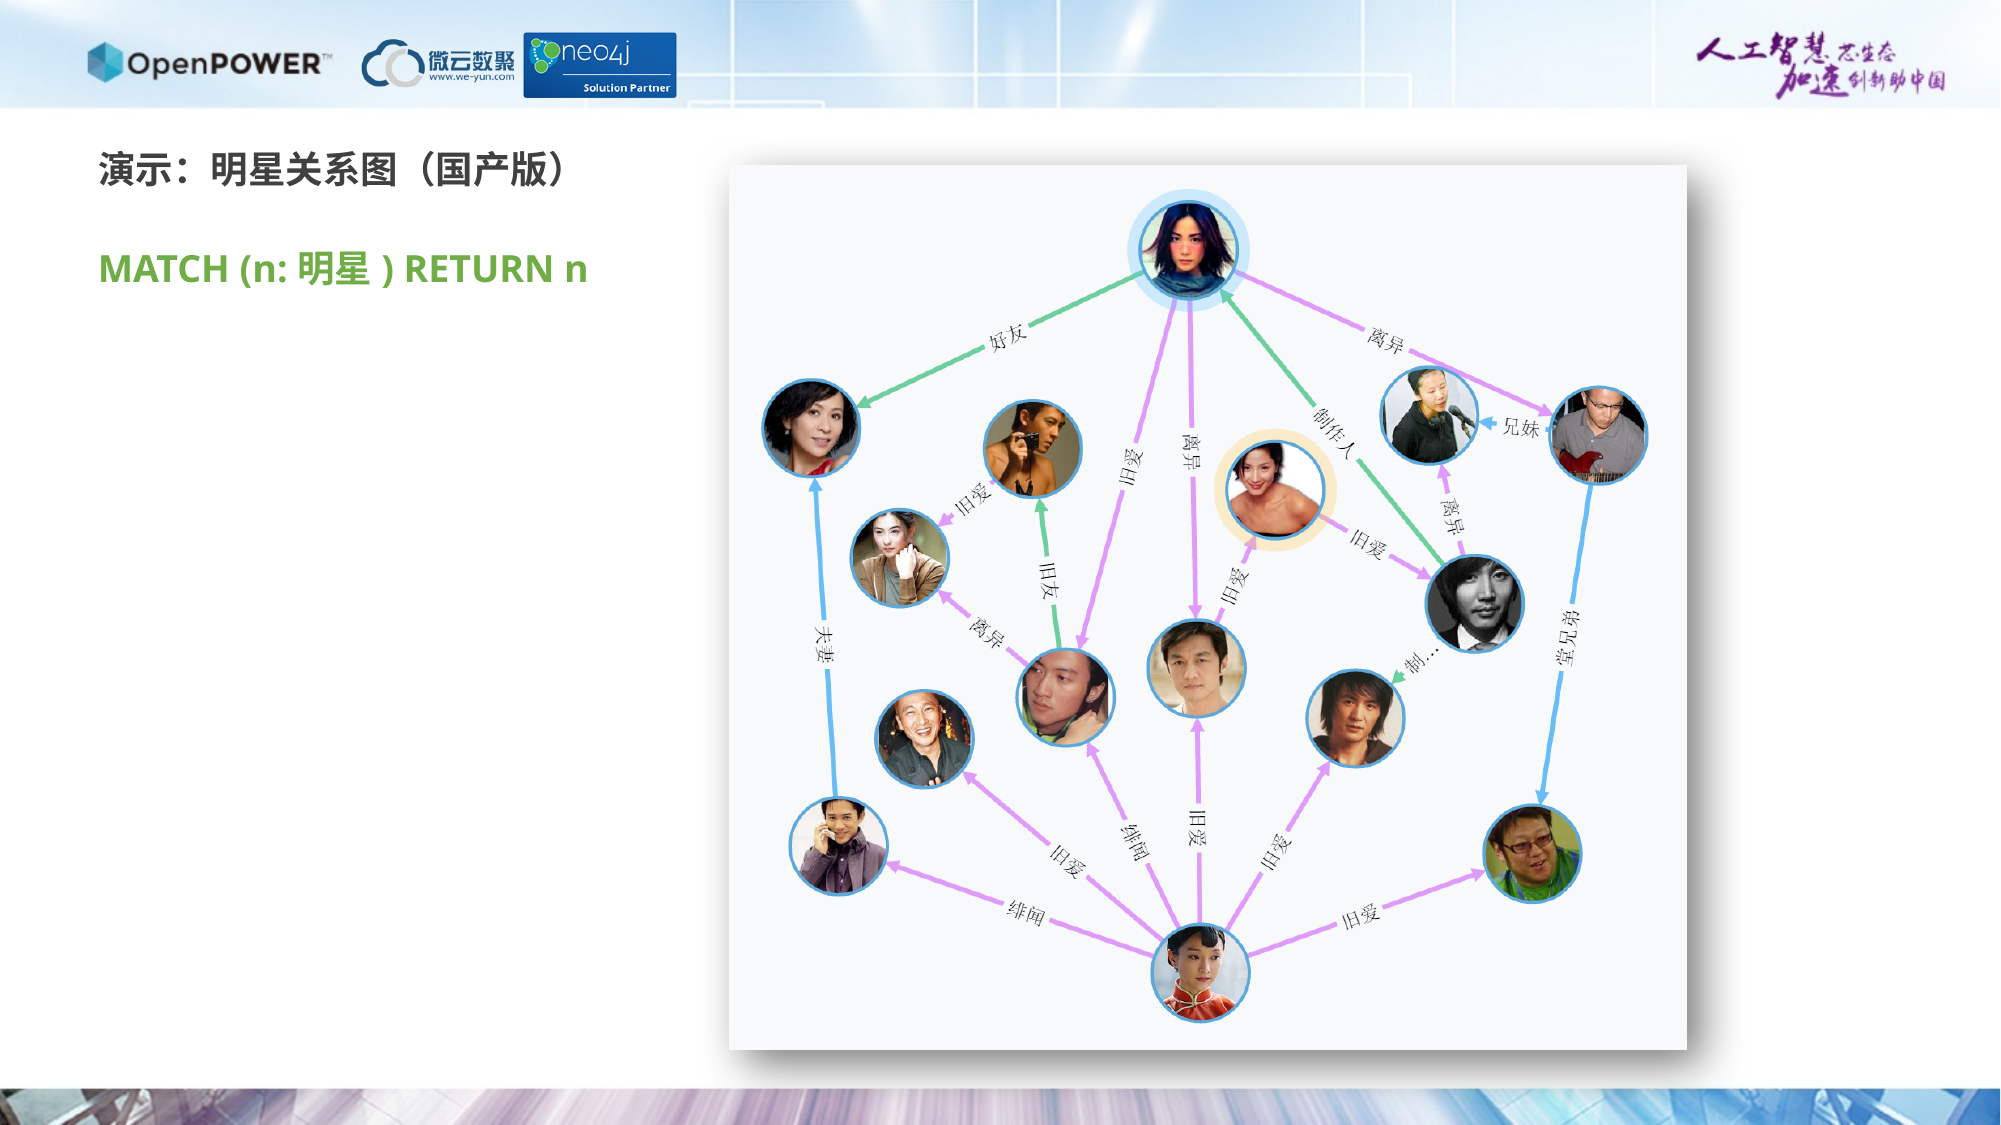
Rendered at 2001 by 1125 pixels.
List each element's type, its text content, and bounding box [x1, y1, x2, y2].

text_box 演示：明星关系图（国产版） [83, 144, 607, 217]
text_box MATCH (n:明星) RETURN n [83, 238, 728, 298]
picture [0, 0, 2001, 1125]
